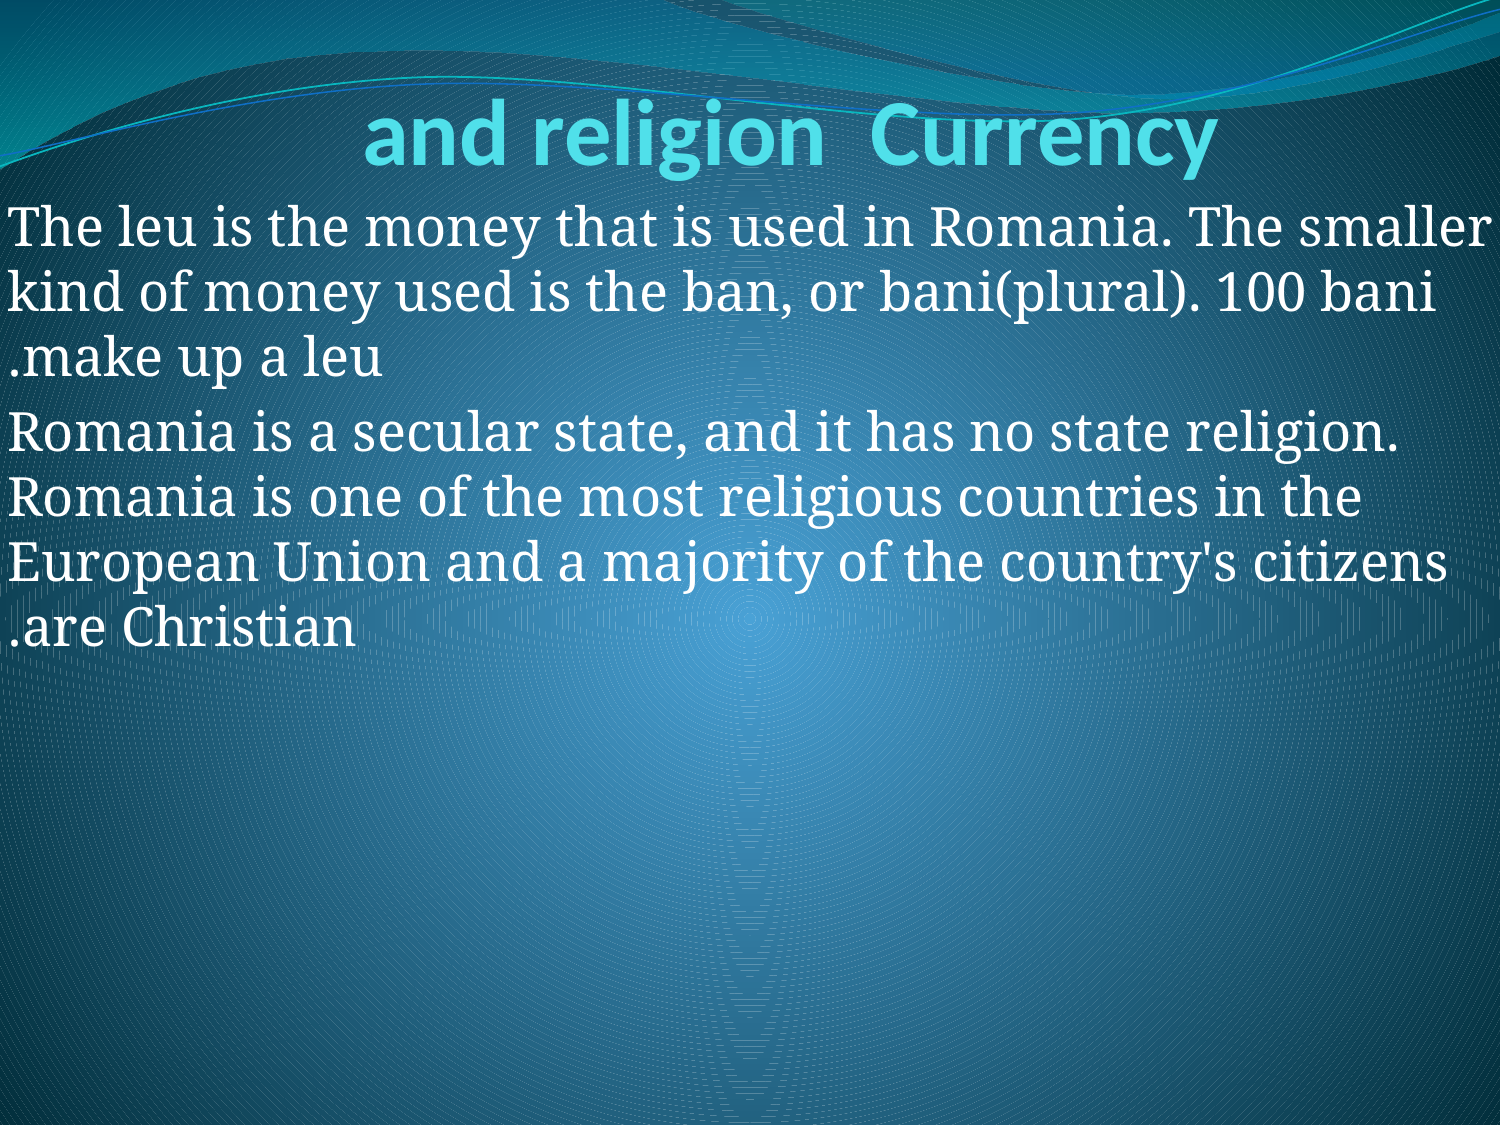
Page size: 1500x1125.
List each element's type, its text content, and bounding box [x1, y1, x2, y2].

title and religion Currency [230, 0, 1223, 184]
subtitle The leu is the money that is used in Romania. The smaller kind of money used is the ban, or bani(plural). 100 bani make up a leu. Romania is a secular state, and it has no state religion. Romania is one of the most religious countries in the European Union and a majority of the country's citizens are Christian. [0, 184, 1500, 1125]
